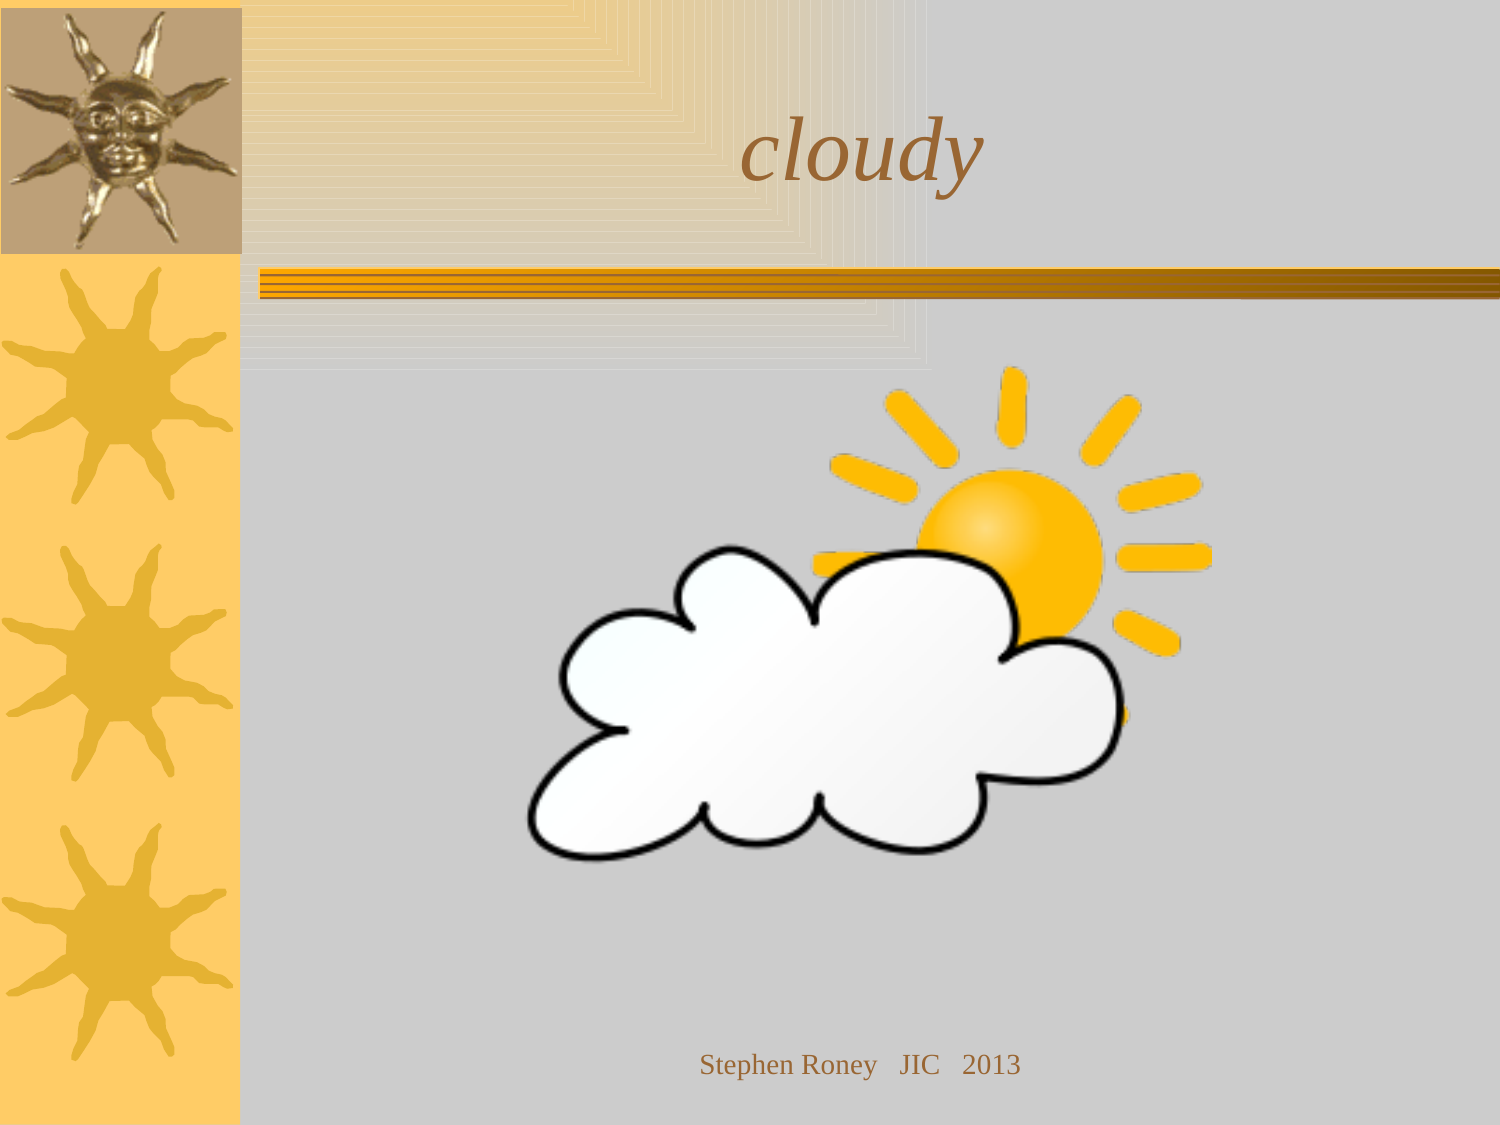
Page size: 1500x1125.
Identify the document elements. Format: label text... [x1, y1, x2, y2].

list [512, 312, 1213, 1013]
title cloudy [224, 50, 1500, 238]
footer Stephen Roney JIC 2013 [622, 1025, 1098, 1100]
picture [1, 8, 242, 254]
